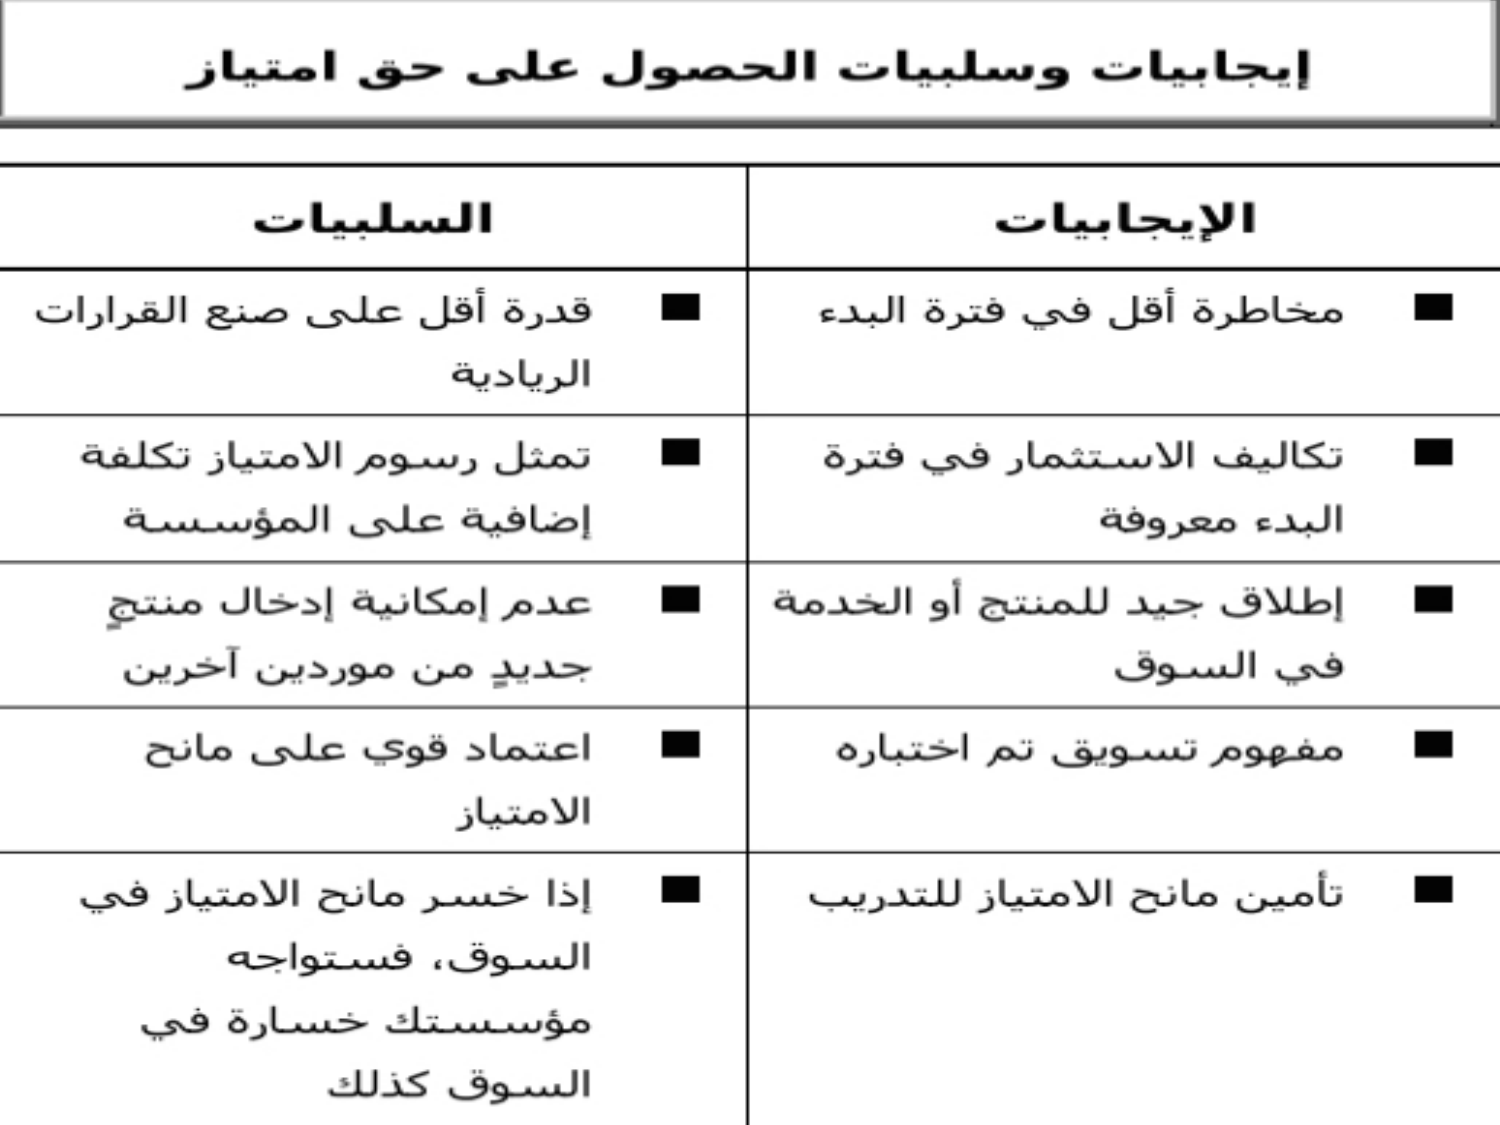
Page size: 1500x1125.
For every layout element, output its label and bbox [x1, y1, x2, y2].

list [0, 0, 1500, 1125]
